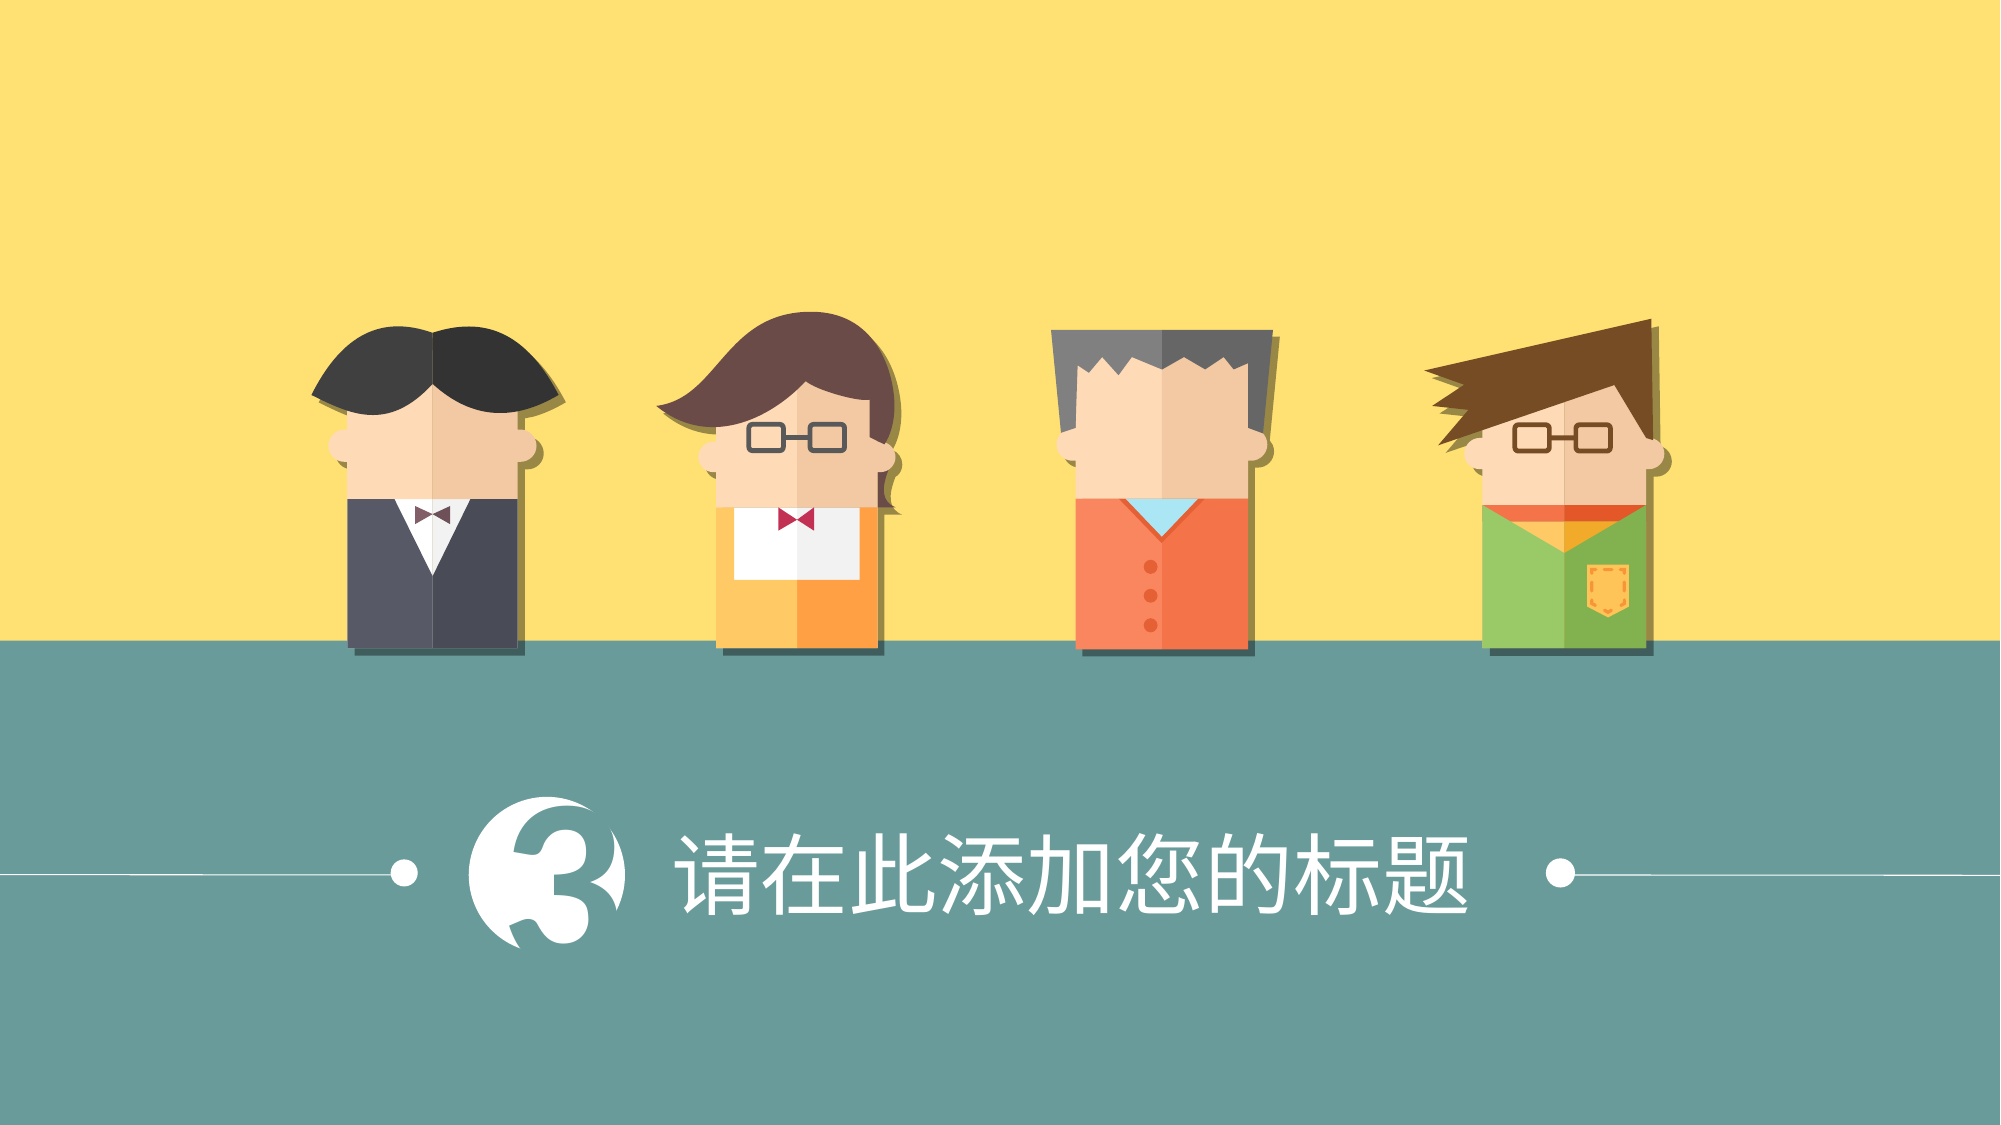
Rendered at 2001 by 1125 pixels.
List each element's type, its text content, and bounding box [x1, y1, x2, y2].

text_box [0, 640, 2000, 1125]
text_box [390, 859, 418, 887]
text_box [468, 827, 485, 923]
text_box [656, 311, 903, 656]
text_box 请在此添加您的标题 [656, 812, 1563, 934]
text_box [1563, 859, 1574, 887]
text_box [1423, 318, 1672, 657]
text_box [1050, 329, 1281, 657]
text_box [311, 312, 567, 656]
text_box 3 [485, 714, 639, 1023]
